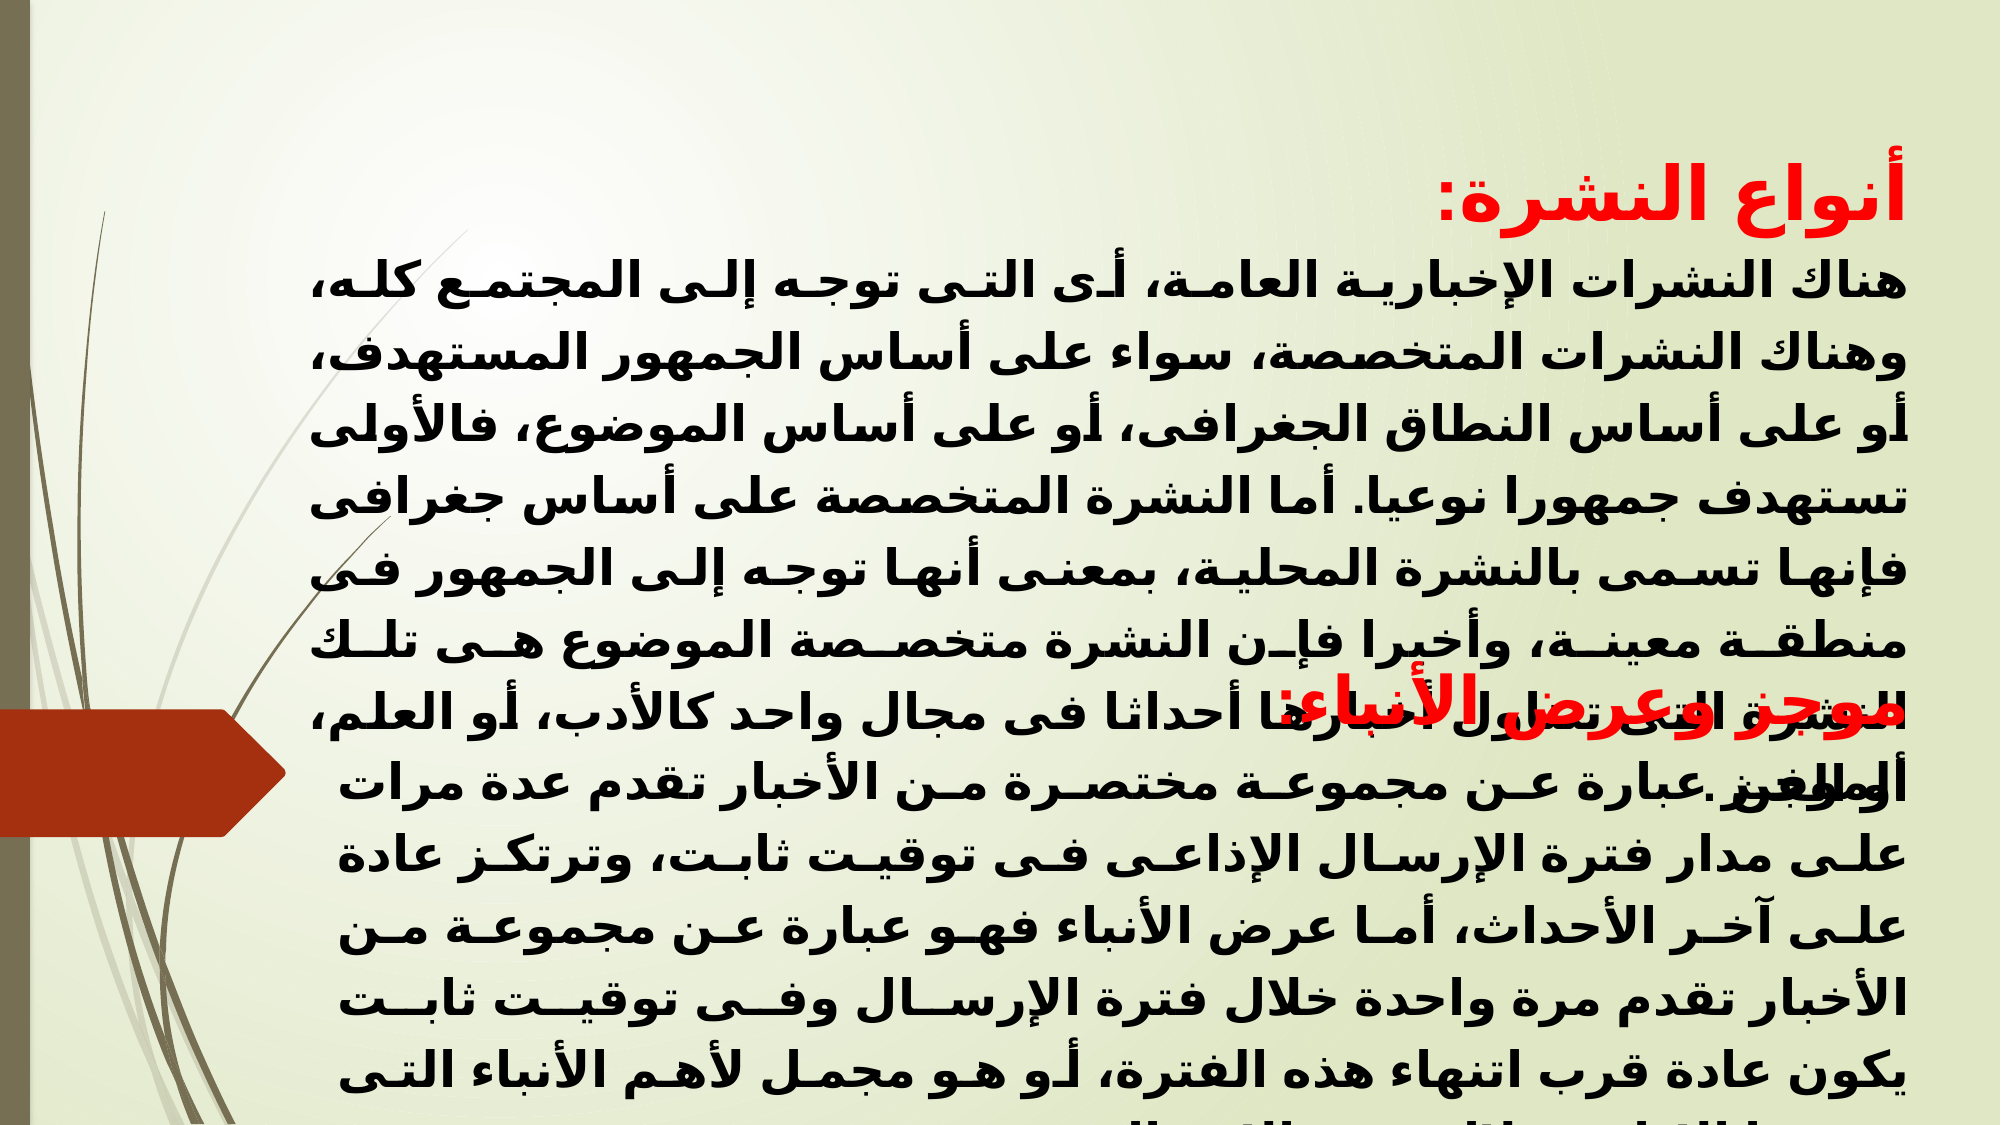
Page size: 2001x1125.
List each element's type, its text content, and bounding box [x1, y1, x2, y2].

text_box موجز وعرض الأنباء: الموجز عبارة عن مجموعة مختصرة من الأخبار تقدم عدة مرات على مدار فترة الإرسال الإذاعى فى توقيت ثابت، وترتكز عادة على آخر الأحداث، أما عرض الأنباء فهو عبارة عن مجموعة من الأخبار تقدم مرة واحدة خلال فترة الإرسال وفى توقيت ثابت يكون عادة قرب اتنهاء هذه الفترة، أو هو مجمل لأهم الأنباء التى قدمتها الإذاعة خلال فترة الإرسال. [322, 634, 1925, 1125]
text_box أنواع النشرة: هناك النشرات الإخبارية العامة، أى التى توجه إلى المجتمع كله، وهناك النشرات المتخصصة، سواء على أساس الجمهور المستهدف، أو على أساس النطاق الجغرافى، أو على أساس الموضوع، فالأولى تستهدف جمهورا نوعيا. أما النشرة المتخصصة على أساس جغرافى فإنها تسمى بالنشرة المحلية، بمعنى أنها توجه إلى الجمهور فى منطقة معينة، وأخيرا فإن النشرة متخصصة الموضوع هى تلك النشرة التى تتناول أخبارها أحداثا فى مجال واحد كالأدب، أو العلم، أو الفن . [293, 119, 1925, 819]
